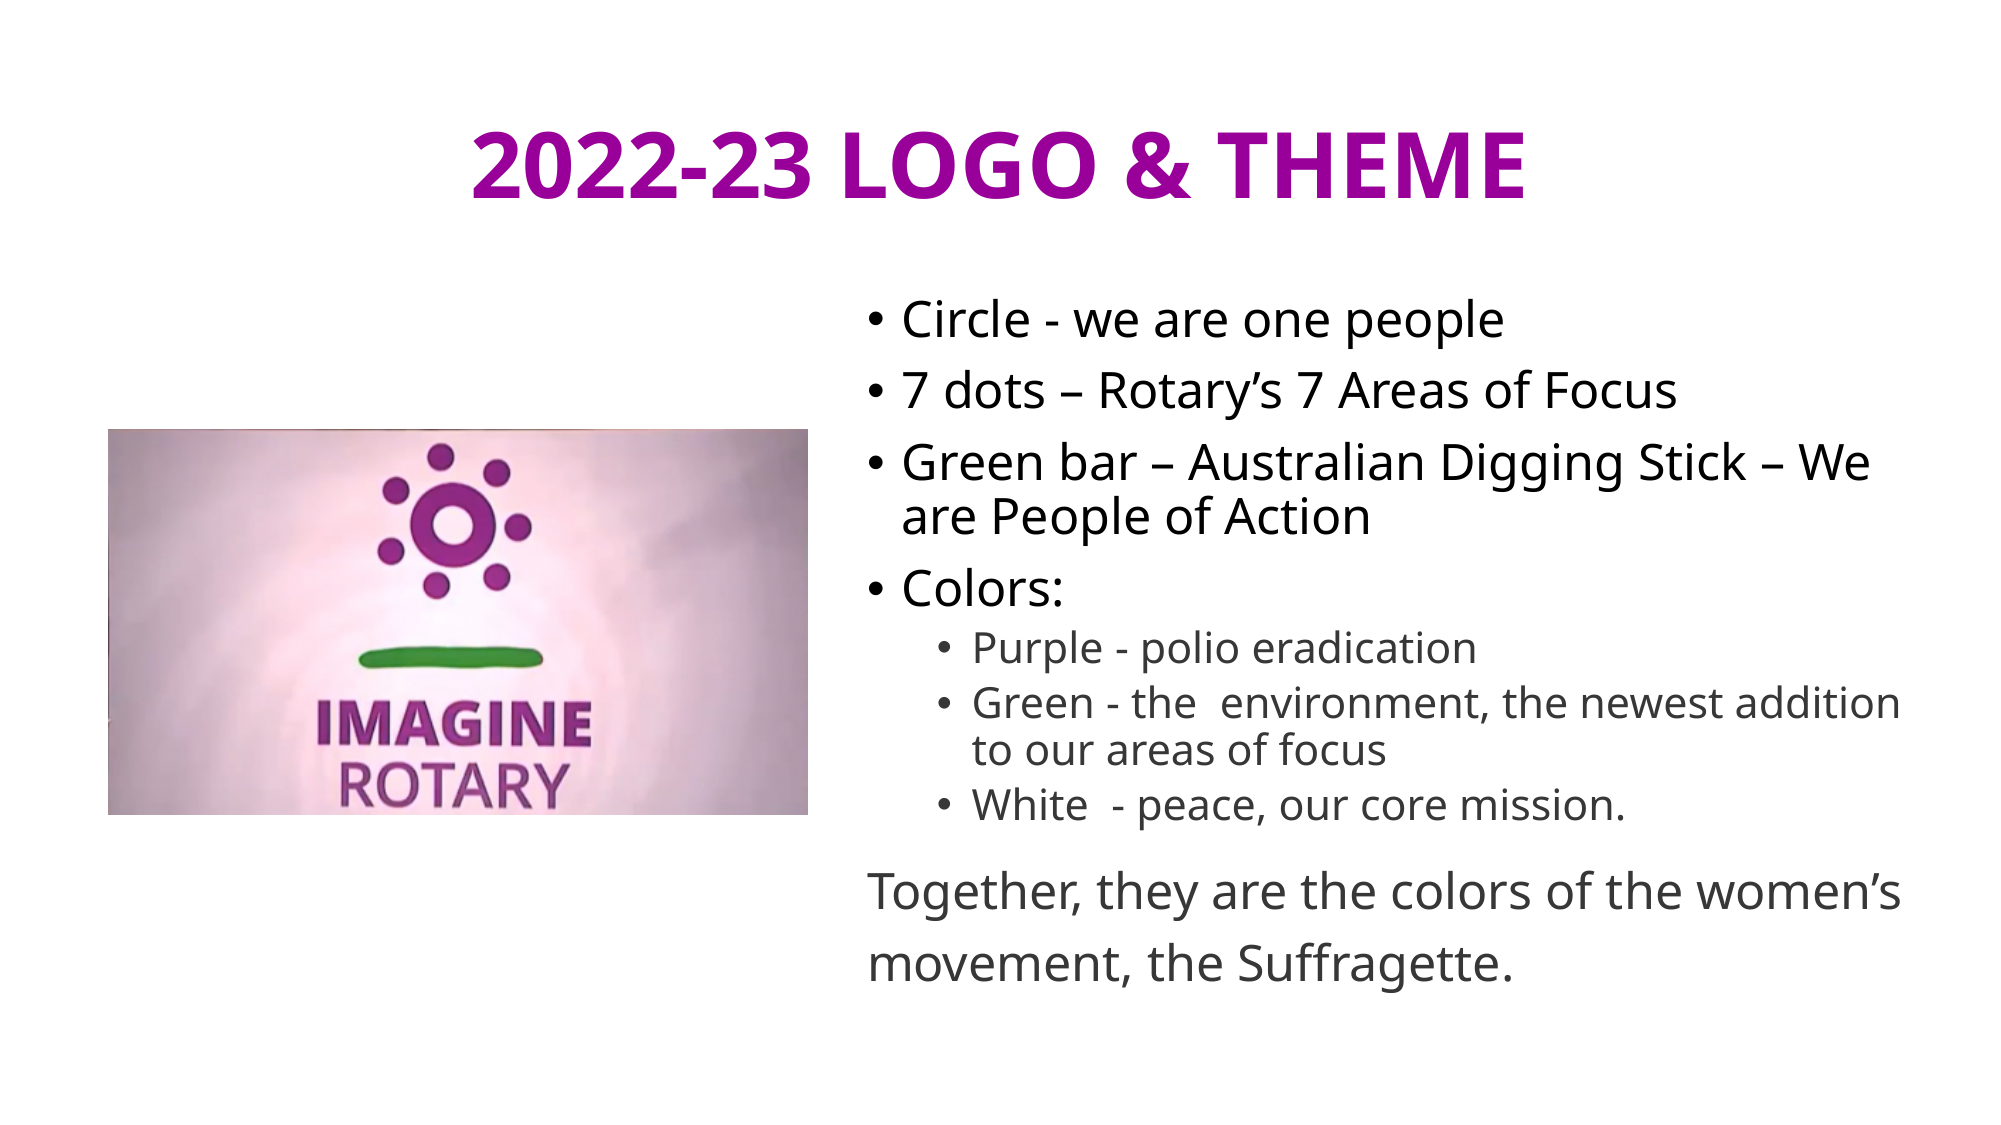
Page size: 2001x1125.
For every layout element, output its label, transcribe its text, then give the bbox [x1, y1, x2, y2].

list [108, 429, 809, 815]
list Circle - we are one people 7 dots – Rotary’s 7 Areas of Focus Green bar – Australian Digging Stick – We are People of Action Colors: Purple - polio eradication Green - the environment, the newest addition to our areas of focus White - peace, our core mission. Together, they are the colors of the women’s movement, the Suffragette. [852, 286, 1925, 1001]
title 2022-23 LOGO & THEME [137, 59, 1863, 278]
